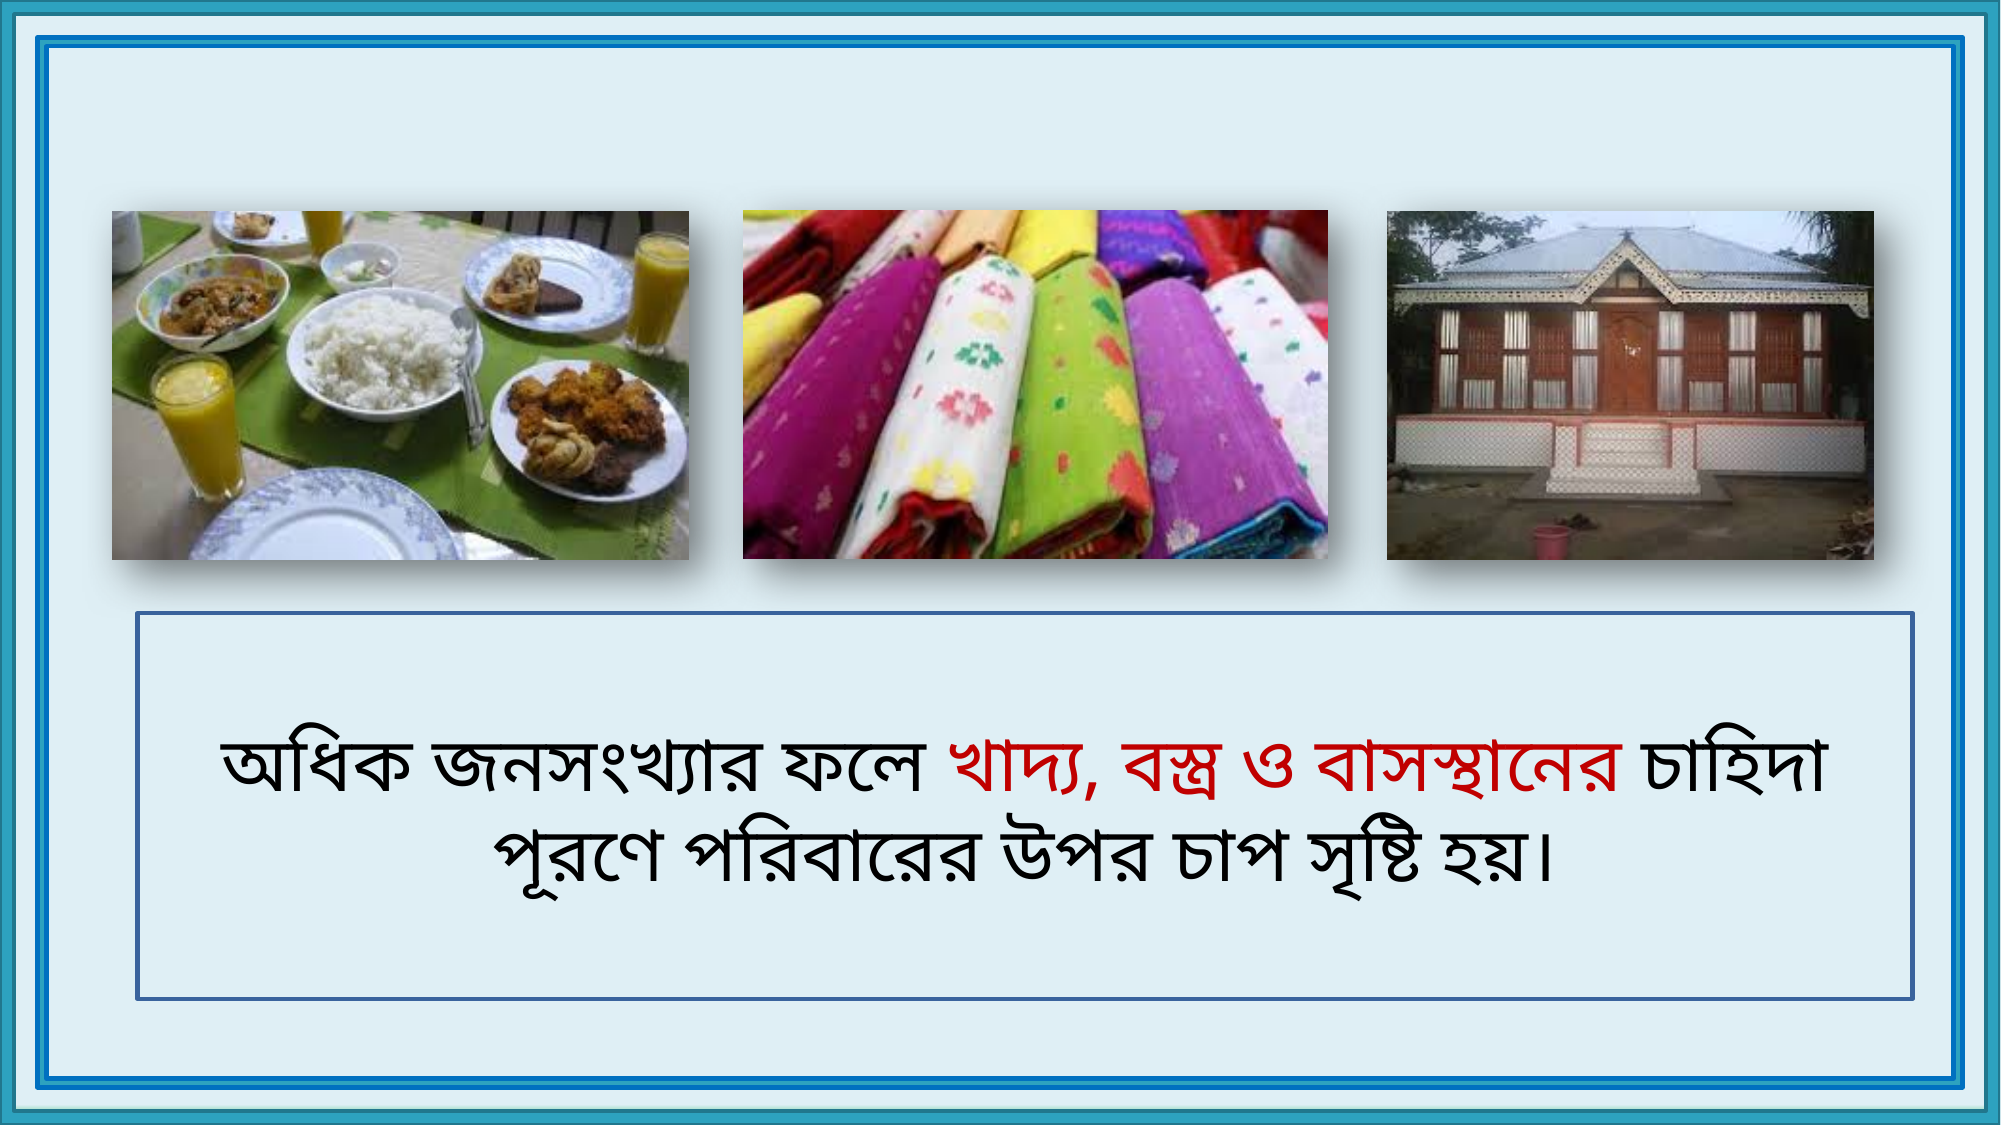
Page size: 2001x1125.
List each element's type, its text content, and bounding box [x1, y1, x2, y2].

picture [743, 210, 1328, 559]
text_box অধিক জনসংখ্যার ফলে খাদ্য, বস্ত্র ও বাসস্থানের চাহিদা পূরণে পরিবারের উপর চাপ সৃষ্টি হয়। [135, 611, 1915, 1001]
picture [1387, 211, 1874, 561]
picture [112, 211, 689, 561]
